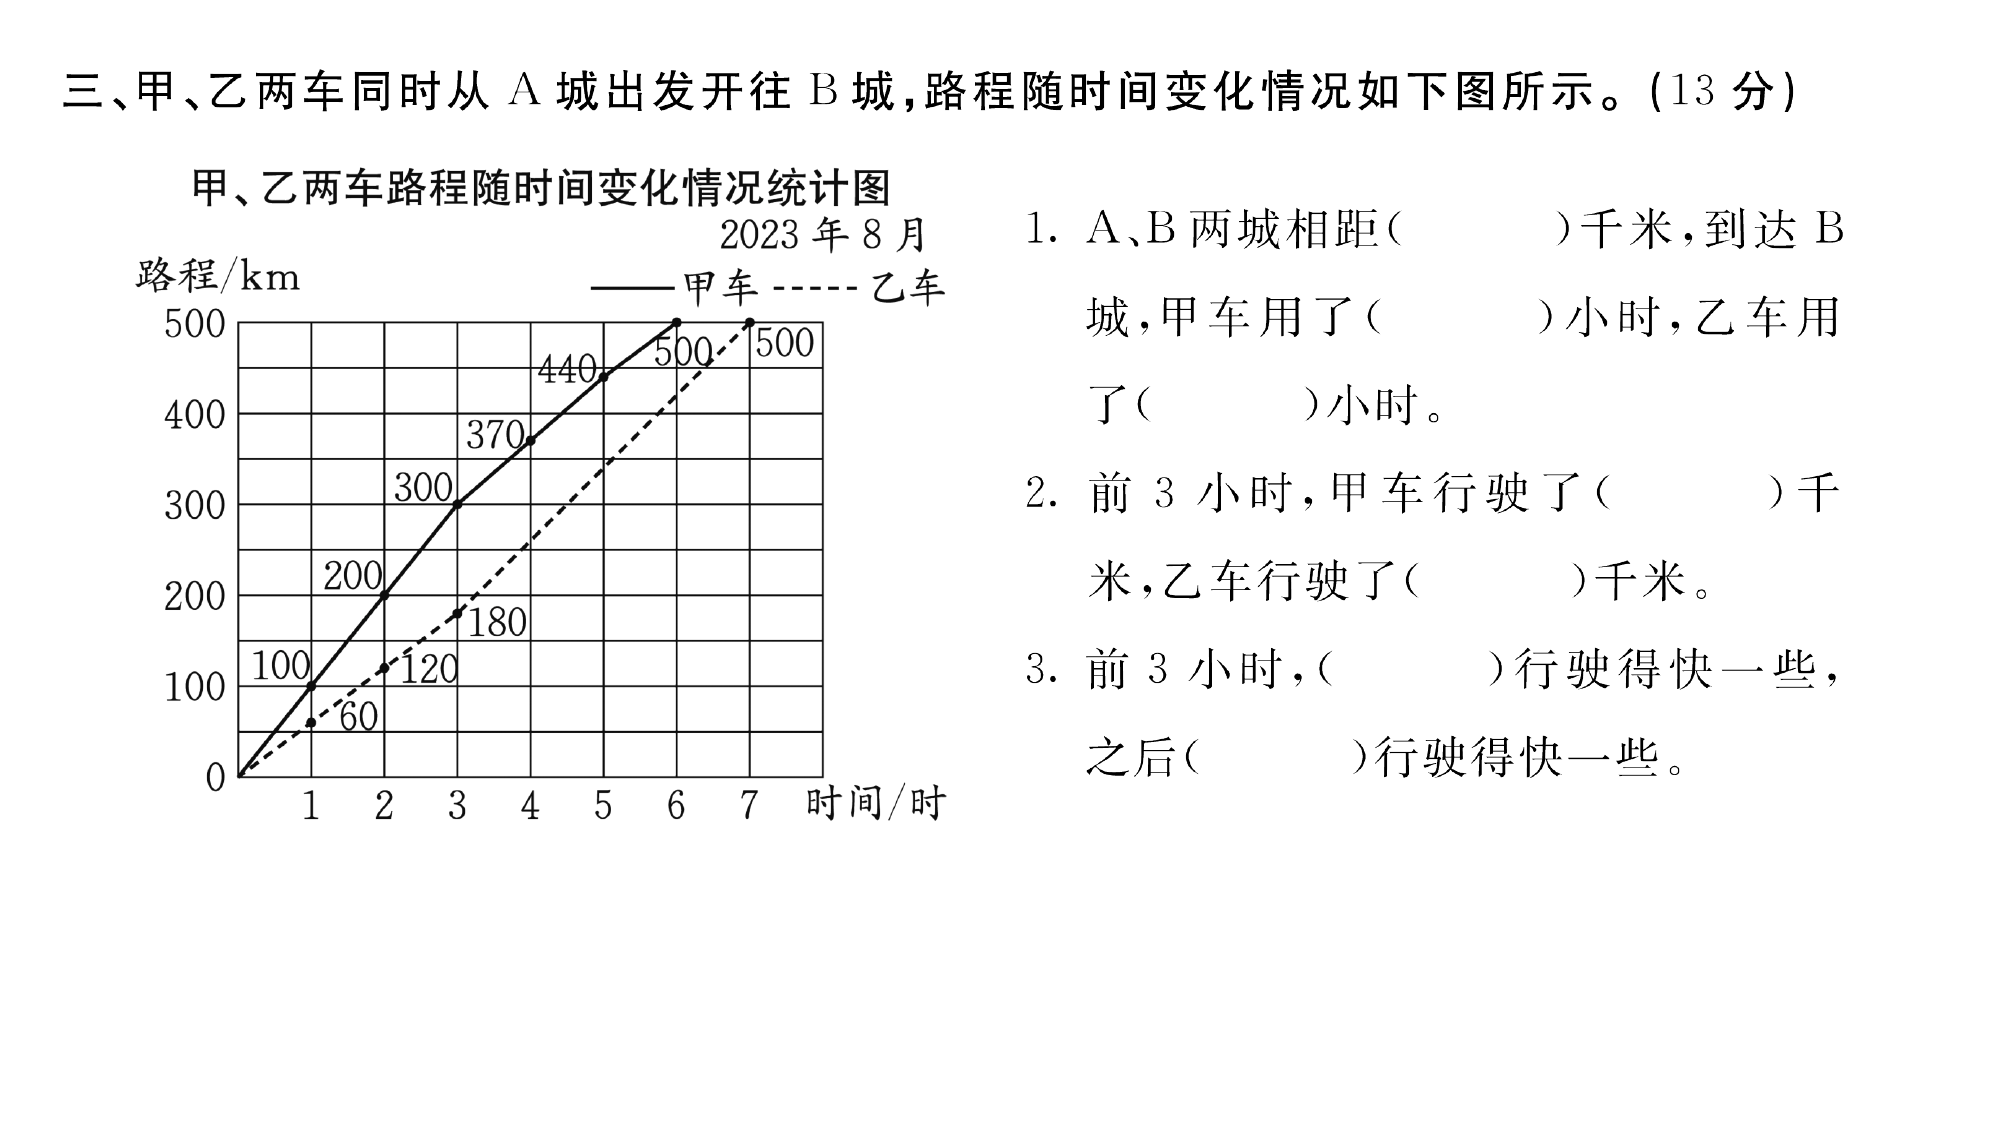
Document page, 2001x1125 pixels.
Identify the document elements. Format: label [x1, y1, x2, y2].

picture [58, 58, 1949, 840]
